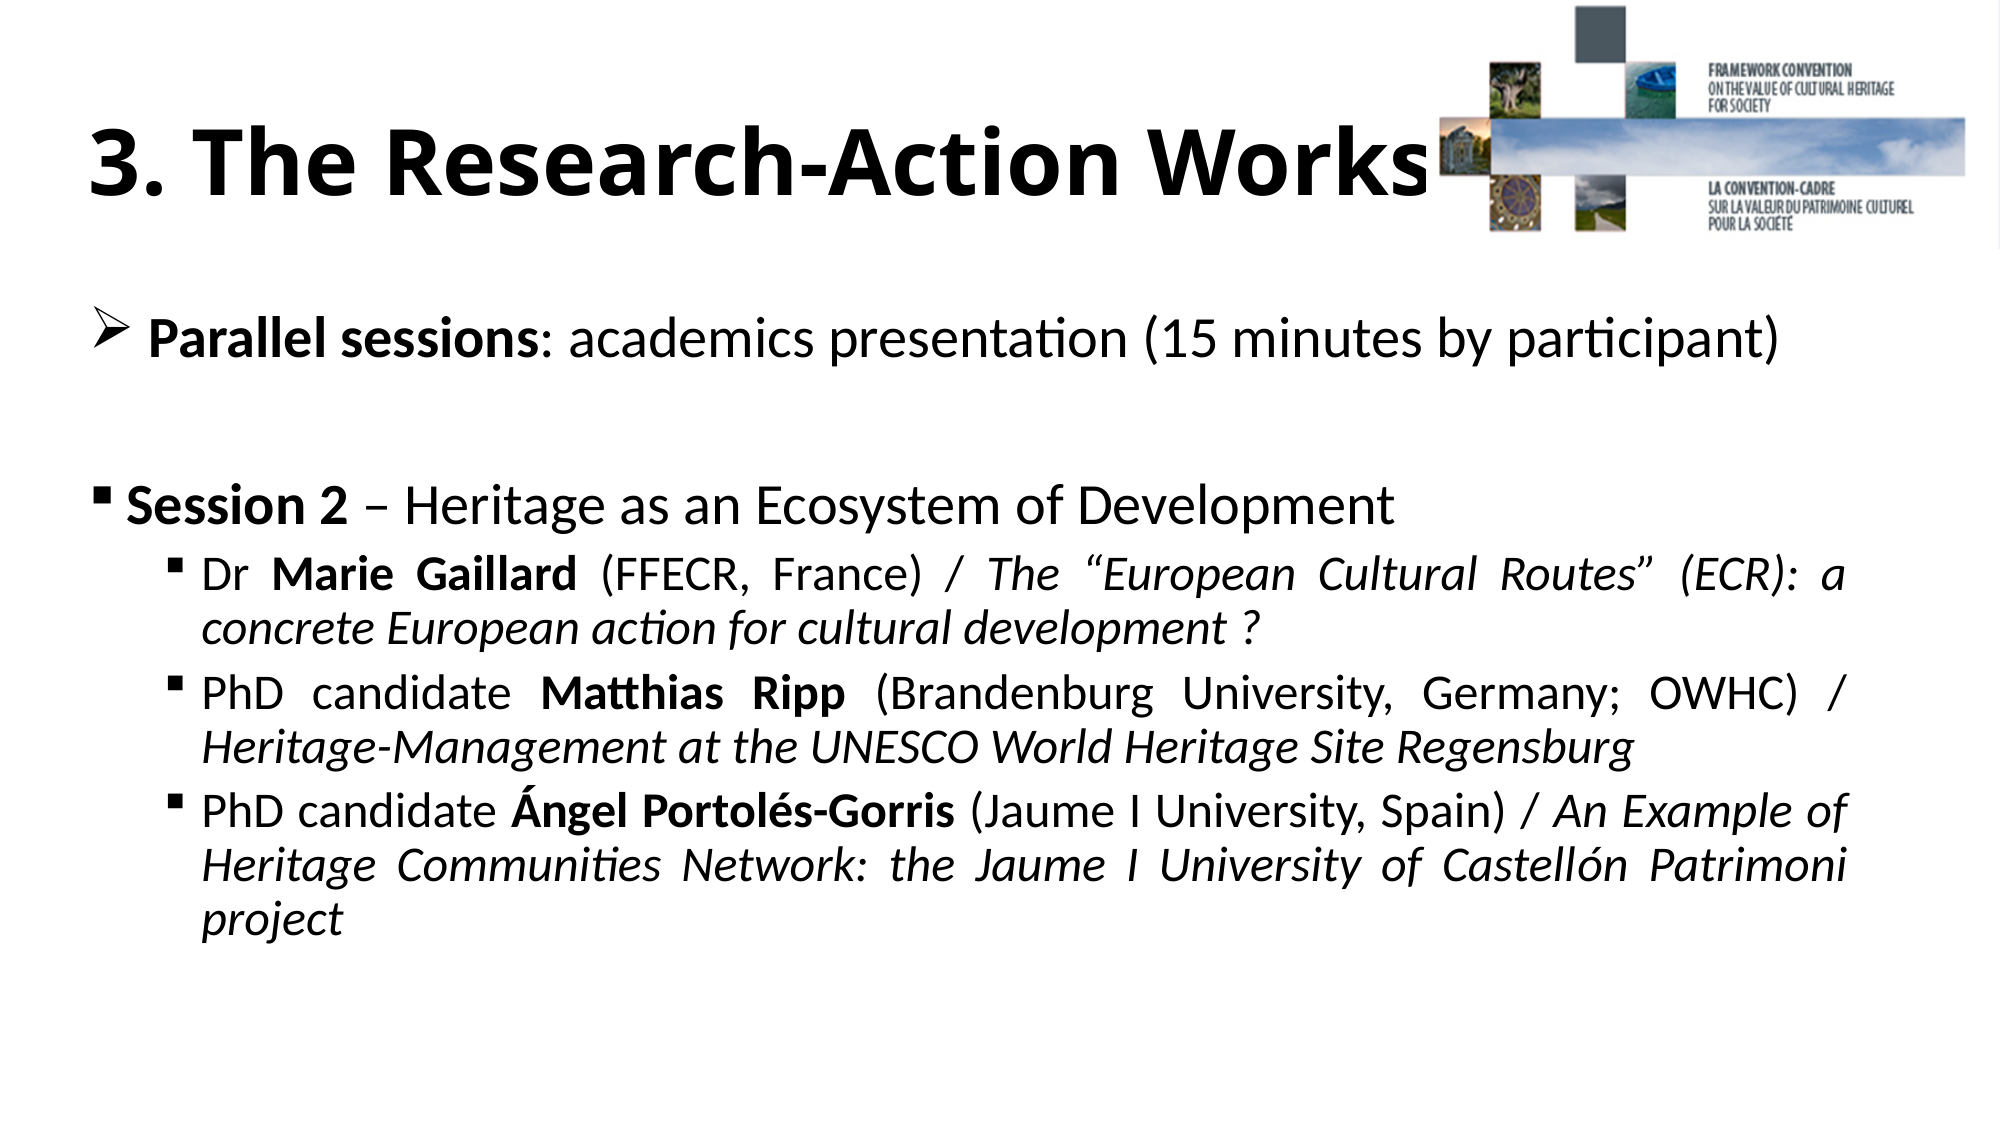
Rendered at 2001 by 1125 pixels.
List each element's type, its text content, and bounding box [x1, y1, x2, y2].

title 3. The Research-Action Workshop [73, 56, 1799, 274]
list Parallel sessions: academics presentation (15 minutes by participant) Session 2 – Heritage as an Ecosystem of Development Dr Marie Gaillard (FFECR, France) / The “European Cultural Routes” (ECR): a concrete European action for cultural development ? PhD candidate Matthias Ripp (Brandenburg University, Germany; OWHC) / Heritage-Management at the UNESCO World Heritage Site Regensburg PhD candidate Ángel Portolés-Gorris (Jaume I University, Spain) / An Example of Heritage Communities Network: the Jaume I University of Castellón Patrimoni project [73, 299, 1863, 1063]
picture [1425, 0, 2000, 249]
